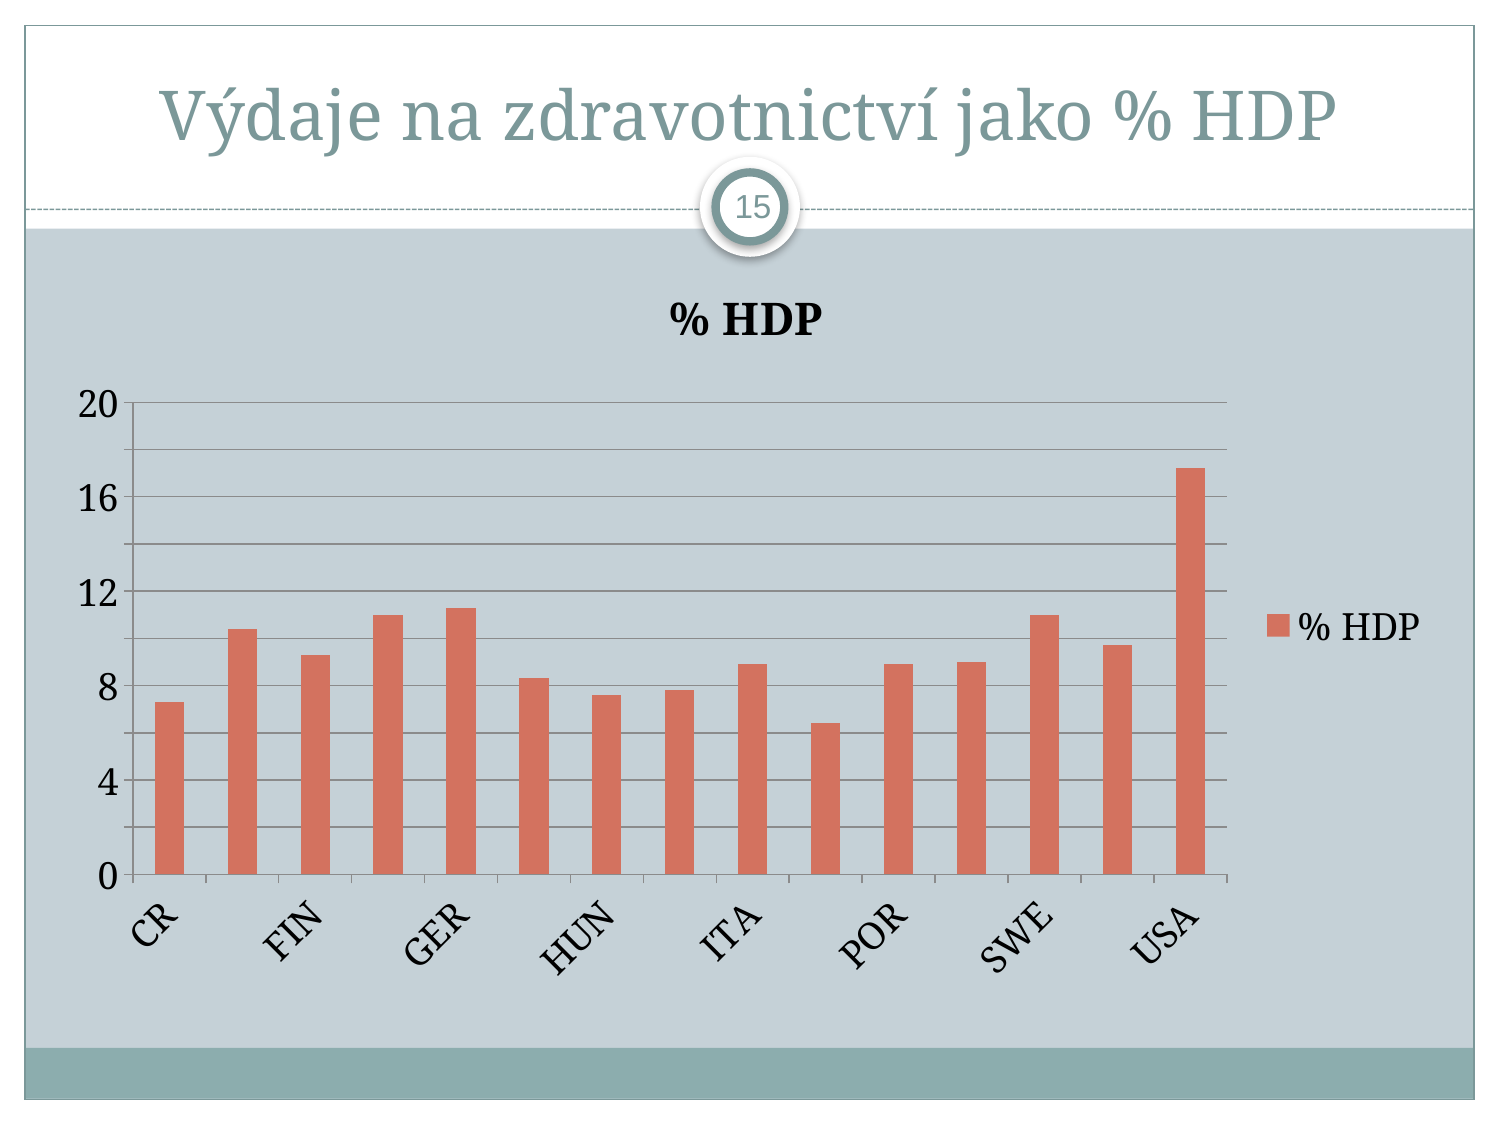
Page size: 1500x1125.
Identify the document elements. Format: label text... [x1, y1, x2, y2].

title Výdaje na zdravotnictví jako % HDP [49, 37, 1450, 163]
chart [49, 250, 1445, 1001]
slide_number 15 [715, 168, 791, 241]
